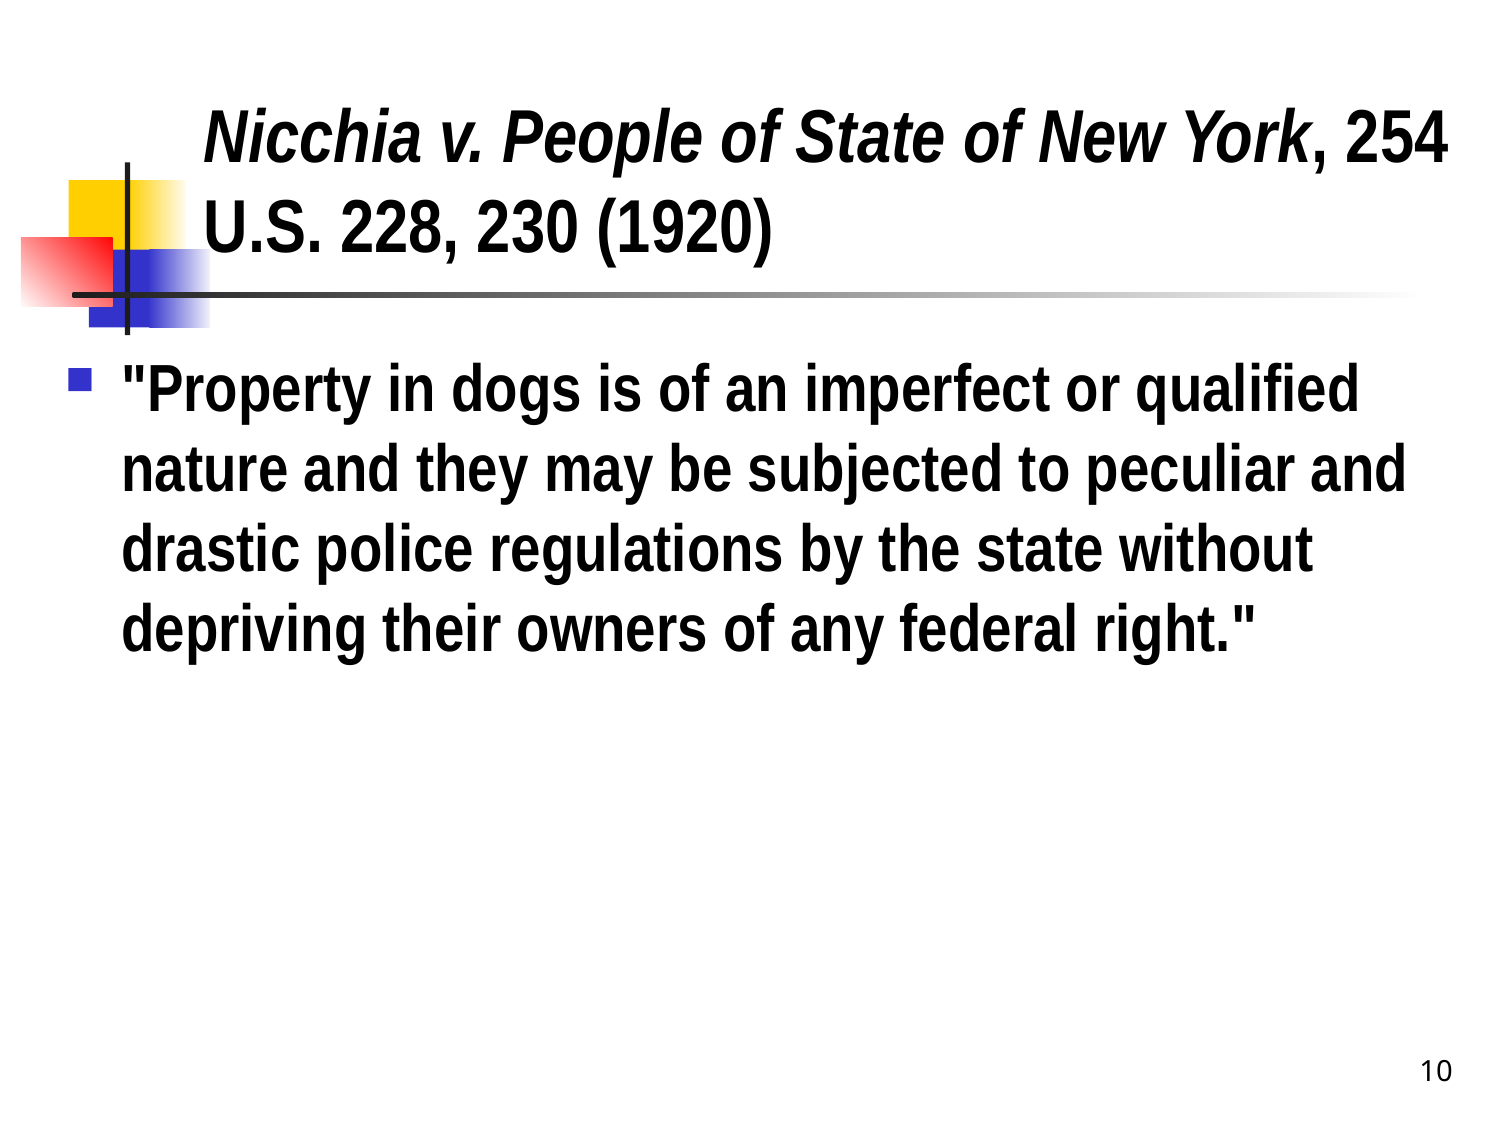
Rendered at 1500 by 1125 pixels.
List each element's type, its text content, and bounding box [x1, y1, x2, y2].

title Nicchia v. People of State of New York, 254 U.S. 228, 230 (1920) [188, 35, 1468, 275]
slide_number 10 [1155, 1024, 1468, 1100]
list "Property in dogs is of an imperfect or qualified nature and they may be subjected to peculiar and drastic police regulations by the state without depriving their owners of any federal right." [50, 337, 1450, 1075]
